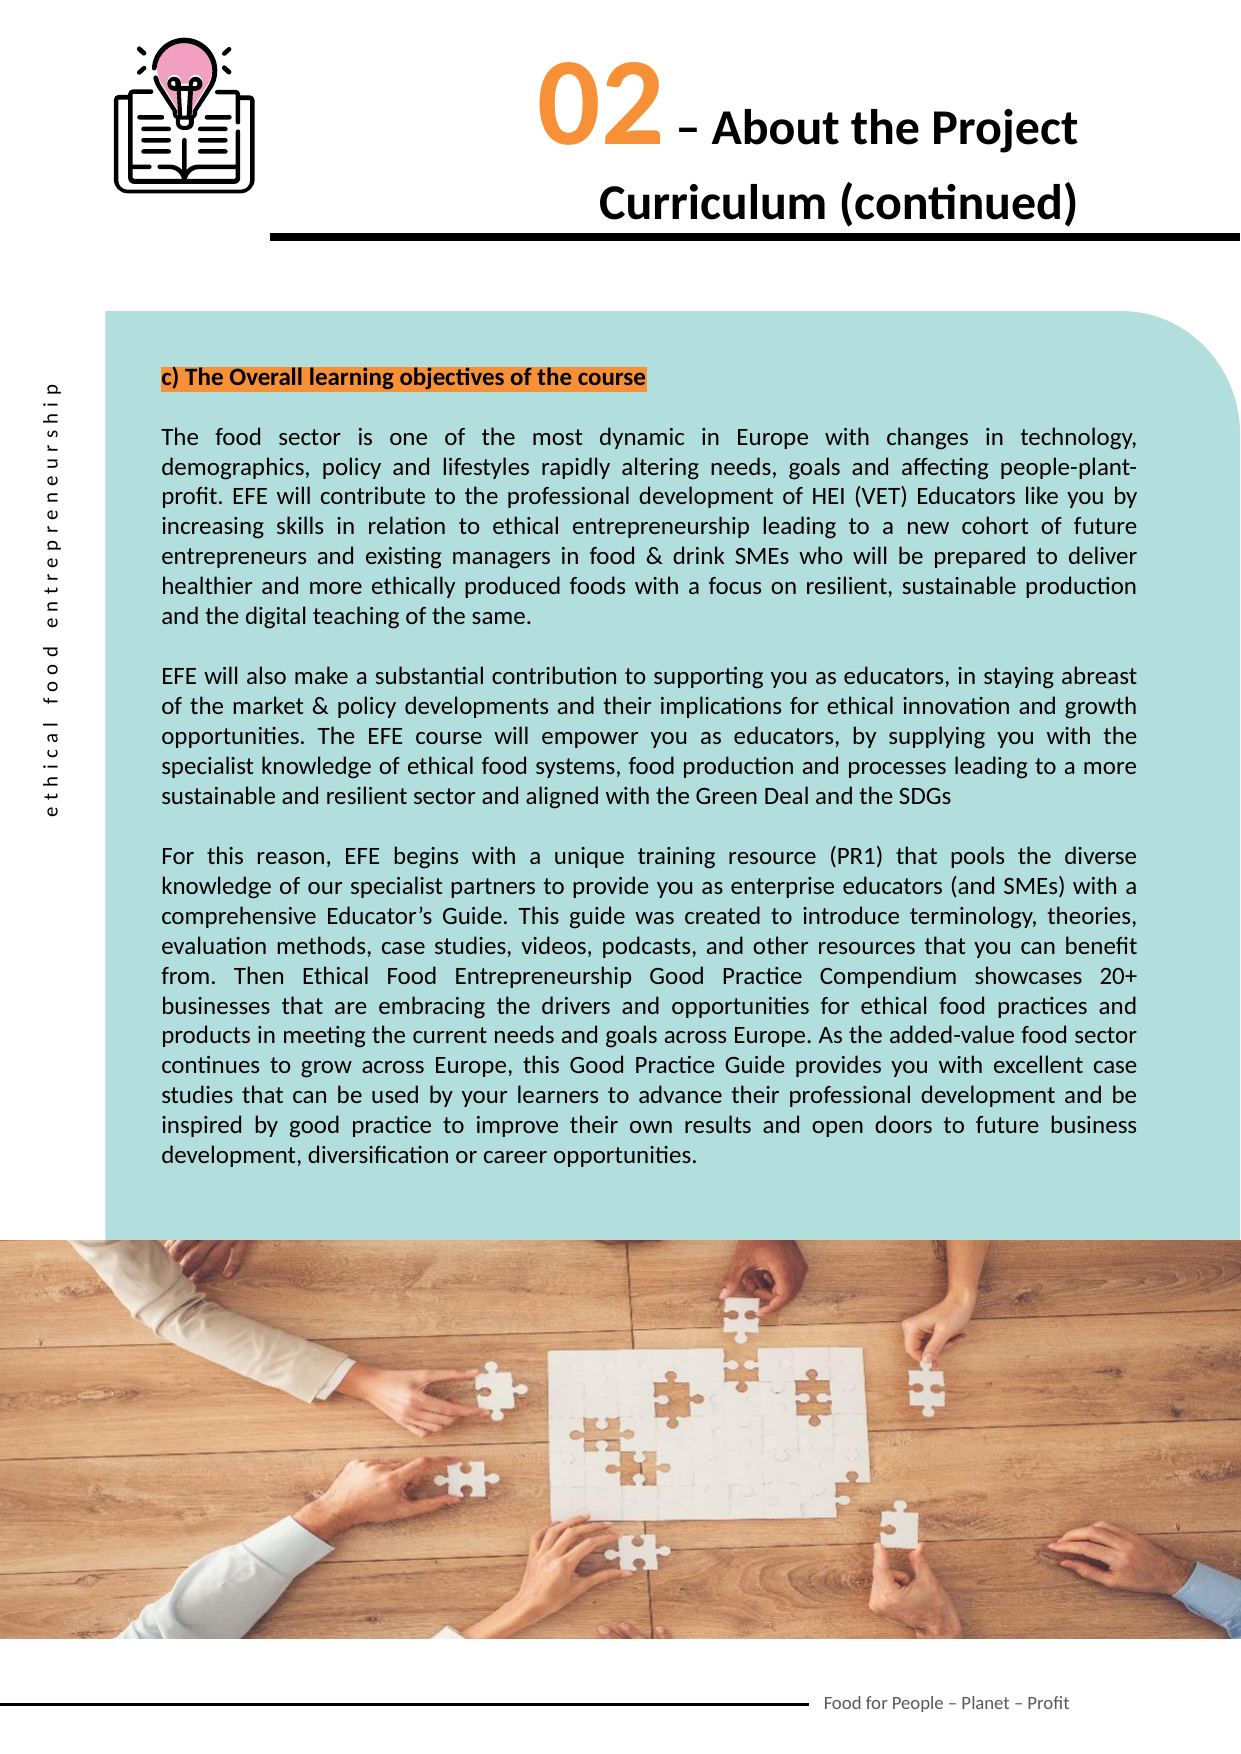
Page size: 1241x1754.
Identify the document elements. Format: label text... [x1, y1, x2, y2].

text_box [113, 37, 255, 194]
list c) The Overall learning objectives of the course The food sector is one of the most dynamic in Europe with changes in technology, demographics, policy and lifestyles rapidly altering needs, goals and affecting people-plant-profit. EFE will contribute to the professional development of HEI (VET) Educators like you by increasing skills in relation to ethical entrepreneurship leading to a new cohort of future entrepreneurs and existing managers in food & drink SMEs who will be prepared to deliver healthier and more ethically produced foods with a focus on resilient, sustainable production and the digital teaching of the same. EFE will also make a substantial contribution to supporting you as educators, in staying abreast of the market & policy developments and their implications for ethical innovation and growth opportunities. The EFE course will empower you as educators, by supplying you with the specialist knowledge of ethical food systems, food production and processes leading to a more sustainable and resilient sector and aligned with the Green Deal and the SDGs For this reason, EFE begins with a unique training resource (PR1) that pools the diverse knowledge of our specialist partners to provide you as enterprise educators (and SMEs) with a comprehensive Educator’s Guide. This guide was created to introduce terminology, theories, evaluation methods, case studies, videos, podcasts, and other resources that you can benefit from. Then Ethical Food Entrepreneurship Good Practice Compendium showcases 20+ businesses that are embracing the drivers and opportunities for ethical food practices and products in meeting the current needs and goals across Europe. As the added-value food sector continues to grow across Europe, this Good Practice Guide provides you with excellent case studies that can be used by your learners to advance their professional development and be inspired by good practice to improve their own results and open doors to future business development, diversification or career opportunities. [146, 352, 1155, 1240]
list 02 – About the Project Curriculum (continued) [362, 11, 1094, 168]
picture [0, 1240, 1241, 1639]
